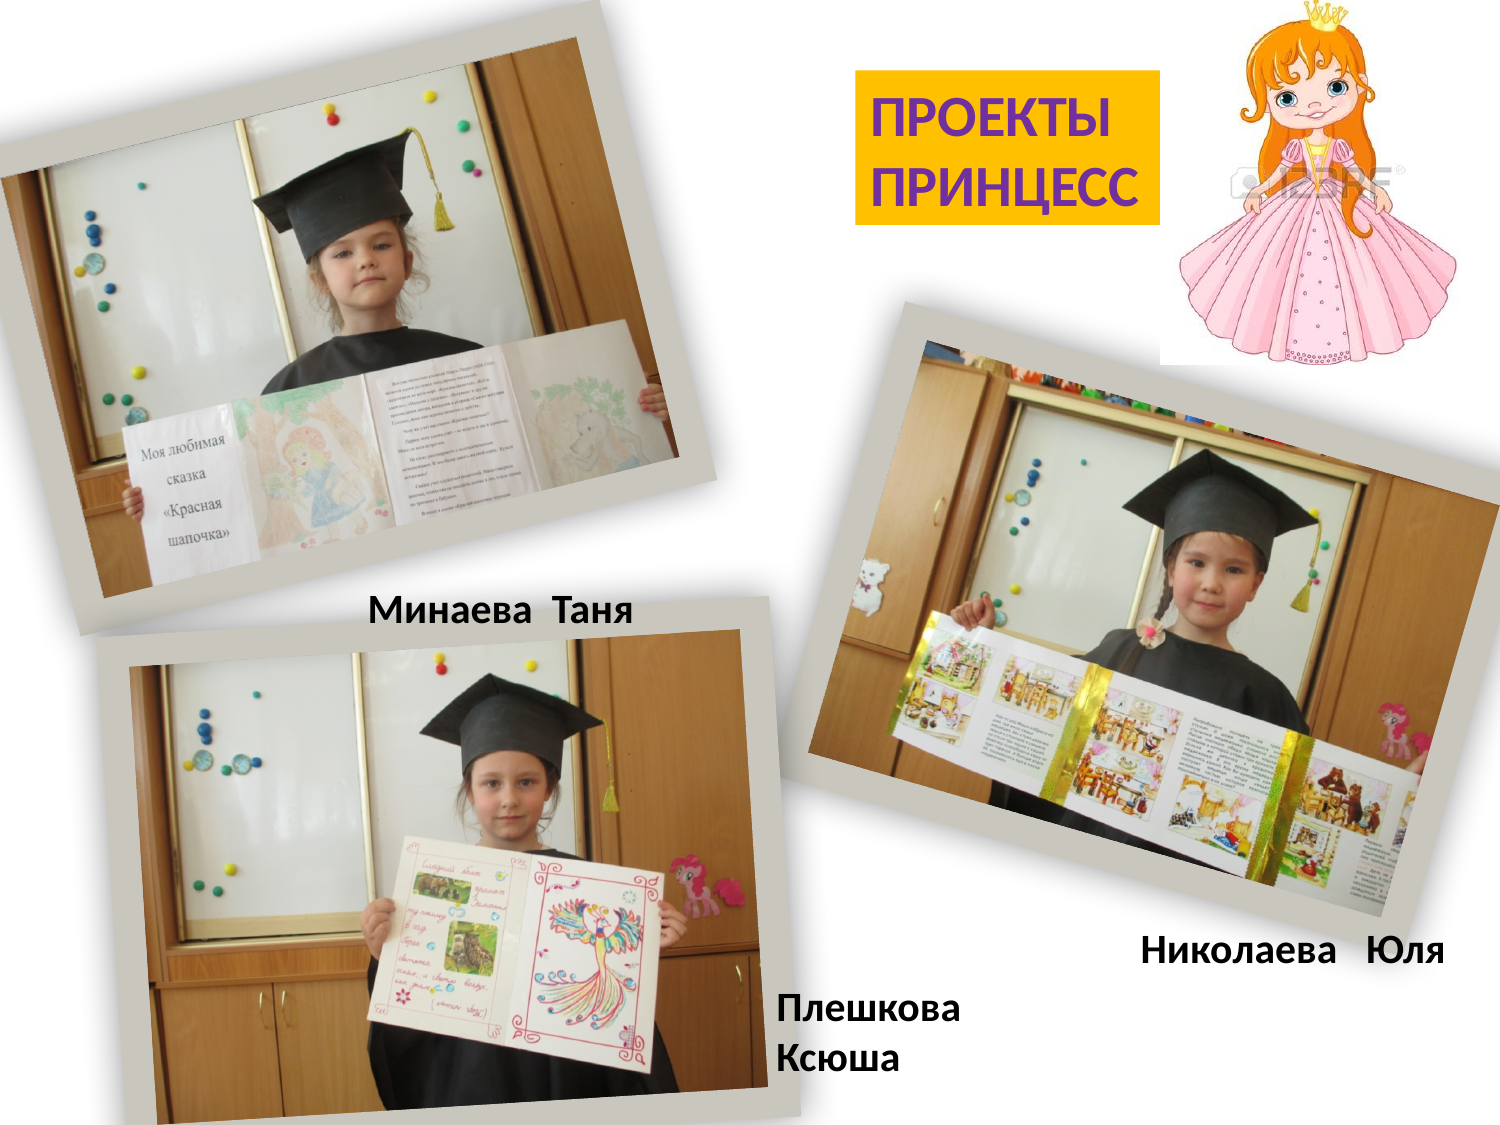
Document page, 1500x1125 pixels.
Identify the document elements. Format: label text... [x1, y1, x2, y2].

text_box Плешкова Ксюша [761, 972, 1011, 1088]
text_box Минаева Таня [352, 574, 649, 639]
text_box Николаева Юля [1125, 914, 1461, 979]
picture [1159, 0, 1475, 365]
picture [809, 341, 1499, 914]
picture [130, 630, 761, 1124]
text_box ПРОЕКТЫ ПРИНЦЕСС [855, 70, 1154, 225]
picture [2, 38, 679, 598]
